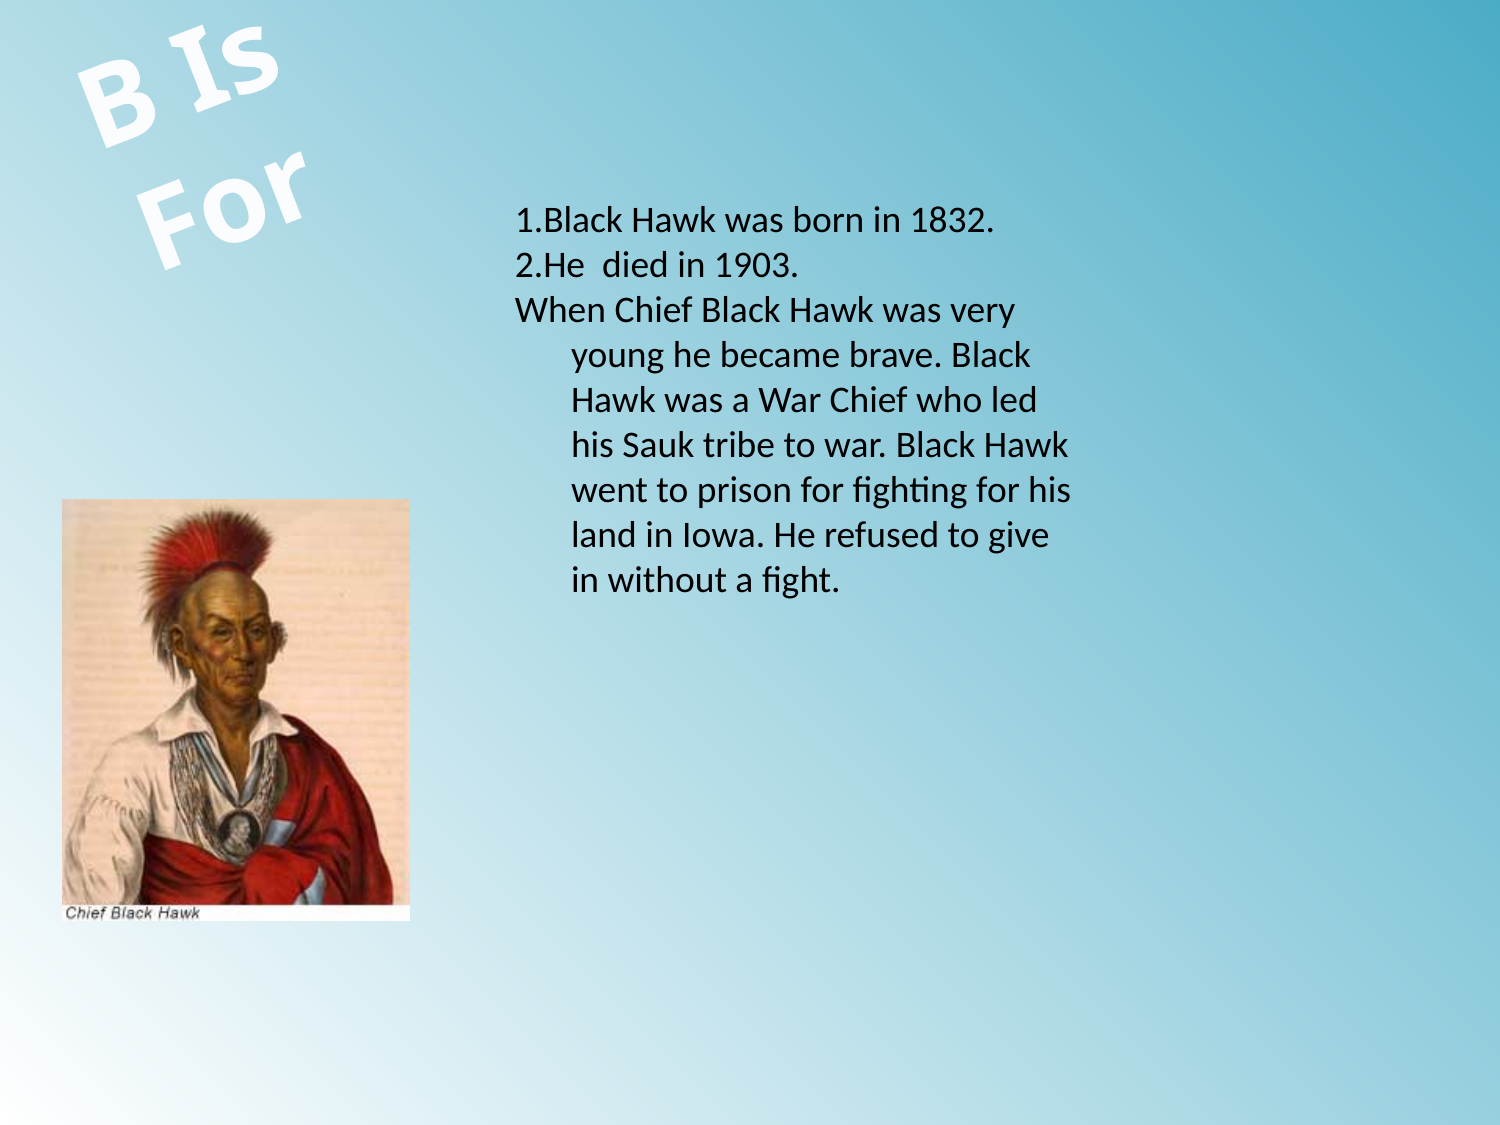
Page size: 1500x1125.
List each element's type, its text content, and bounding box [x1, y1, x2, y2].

picture [62, 499, 410, 921]
text_box B Is For [0, 0, 427, 338]
text_box 1.Black Hawk was born in 1832. 2.He died in 1903. When Chief Black Hawk was very young he became brave. Black Hawk was a War Chief who led his Sauk tribe to war. Black Hawk went to prison for fighting for his land in Iowa. He refused to give in without a fight. [499, 187, 1100, 608]
